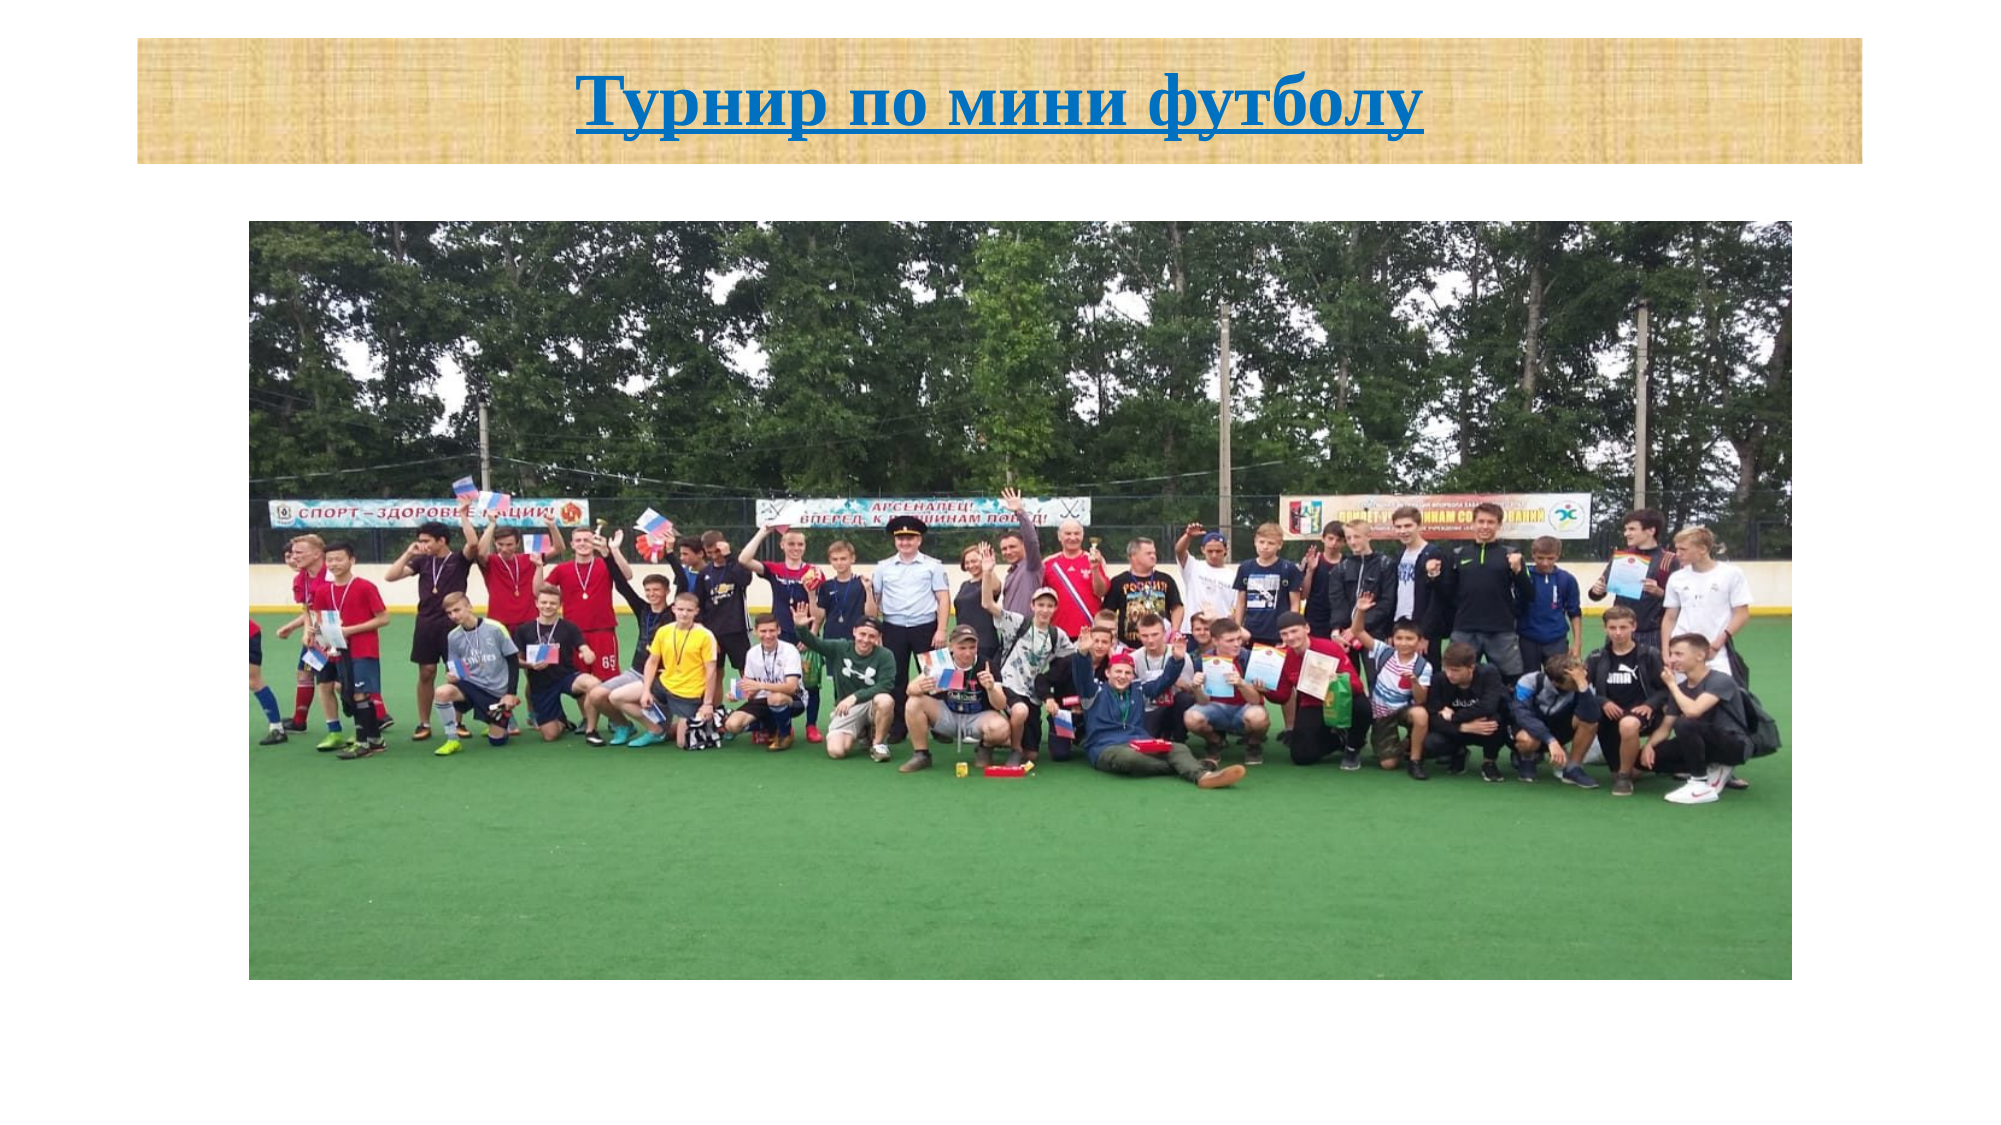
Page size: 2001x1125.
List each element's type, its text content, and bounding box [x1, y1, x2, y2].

picture [249, 221, 1792, 980]
title Турнир по мини футболу [137, 38, 1863, 164]
